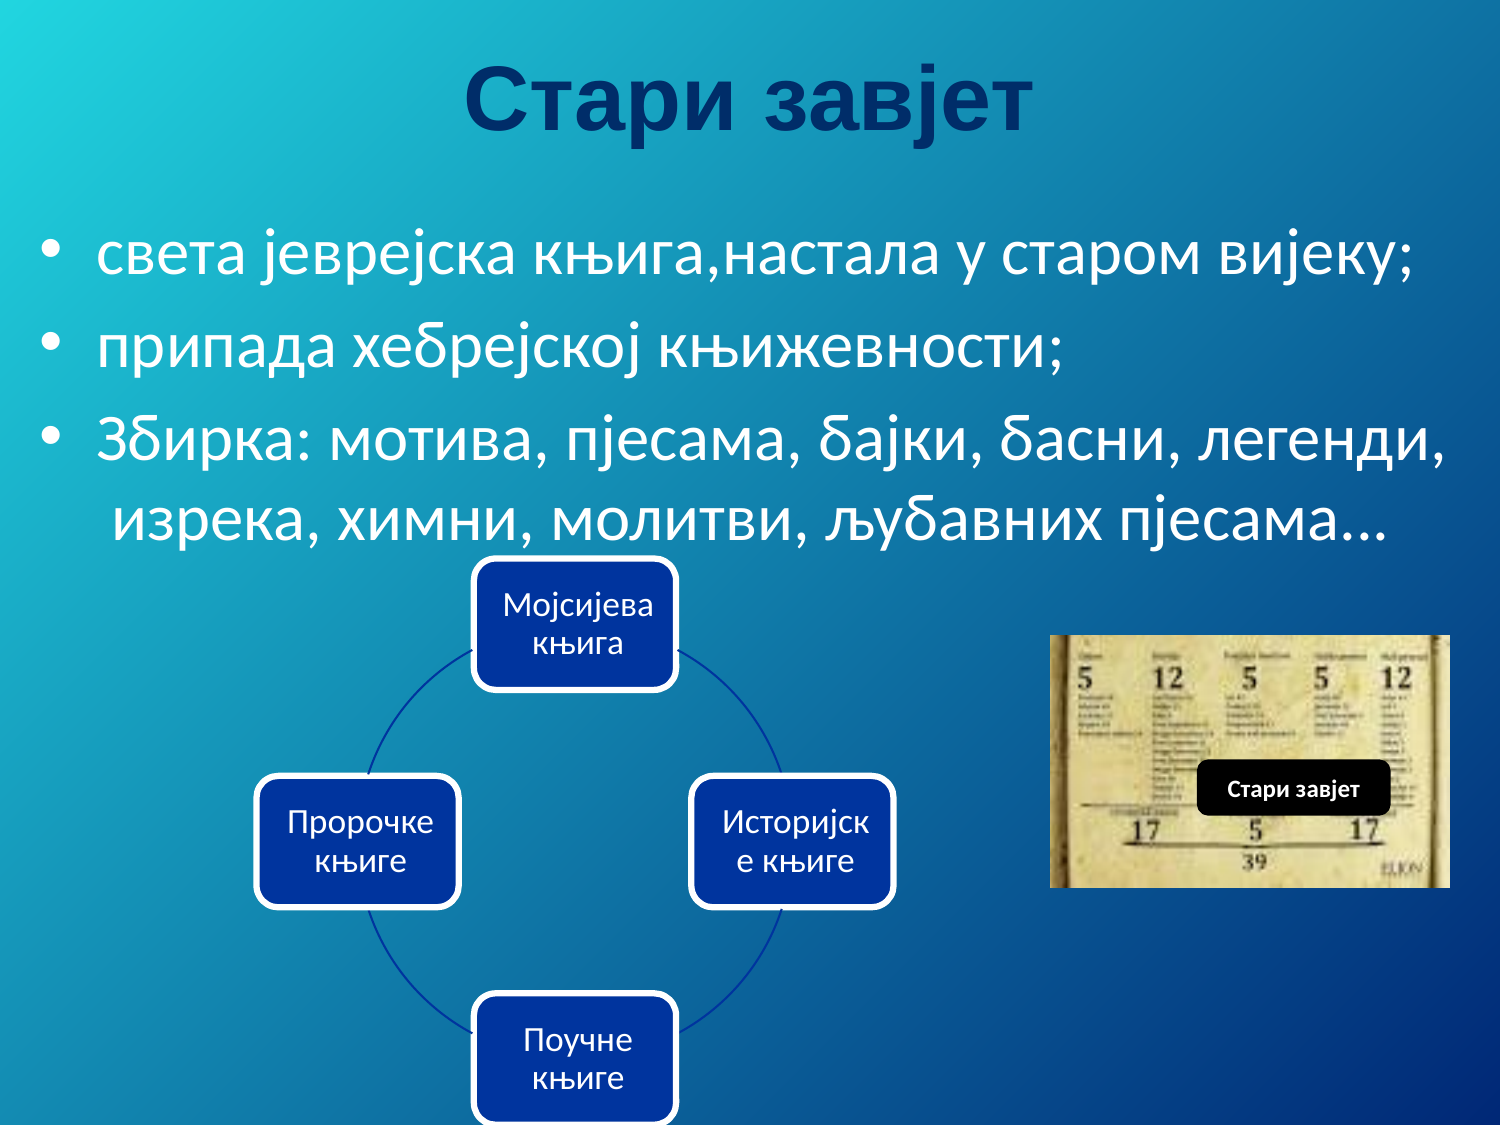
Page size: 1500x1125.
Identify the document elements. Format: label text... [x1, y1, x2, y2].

title Стари завјет [75, 24, 1425, 163]
picture [1051, 635, 1450, 888]
list света јеврејска књига,настала у старом вијеку; припада хебрејској књижевности; Збирка: мотива, пјесама, бајки, басни, легенди, изрека, химни, молитви, љубавних пјесама... [24, 200, 1475, 1125]
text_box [100, 559, 1050, 1124]
